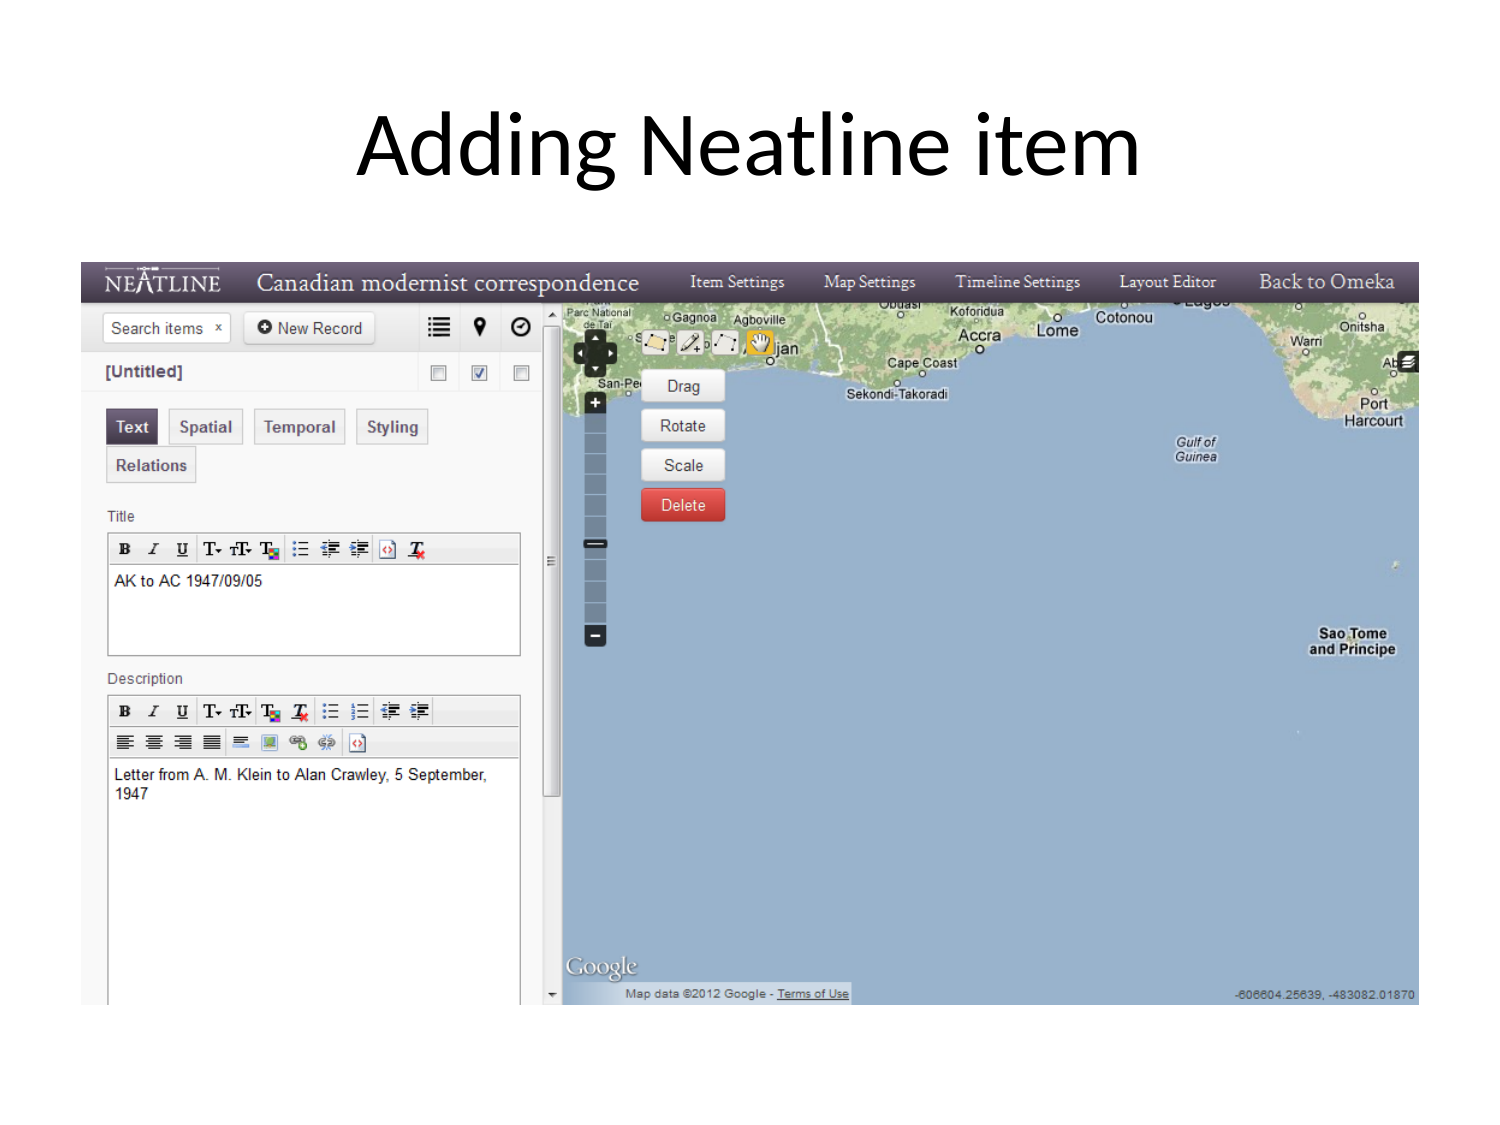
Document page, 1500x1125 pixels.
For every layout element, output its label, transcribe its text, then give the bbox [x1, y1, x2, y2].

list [74, 262, 1426, 1006]
title Adding Neatline item [75, 45, 1425, 233]
